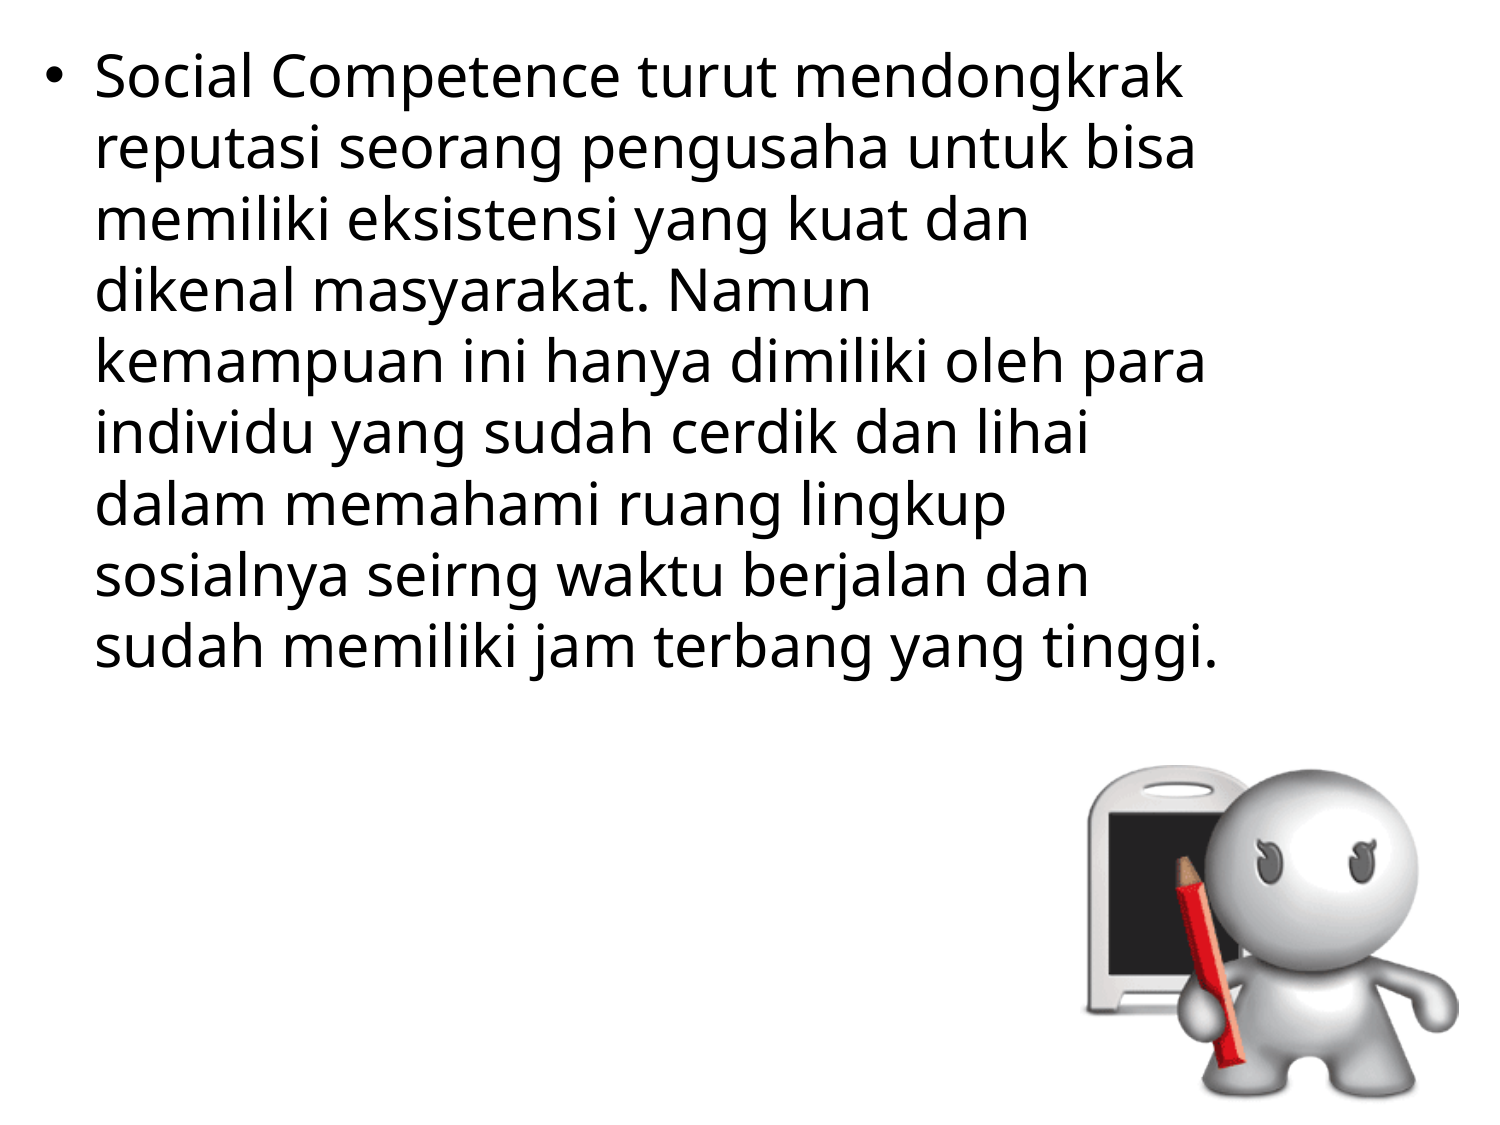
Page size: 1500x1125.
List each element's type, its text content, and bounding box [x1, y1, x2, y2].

picture [1080, 765, 1459, 1107]
list Social Competence turut mendongkrak reputasi seorang pengusaha untuk bisa memiliki eksistensi yang kuat dan dikenal masyarakat. Namun kemampuan ini hanya dimiliki oleh para individu yang sudah cerdik dan lihai dalam memahami ruang lingkup sosialnya seirng waktu berjalan dan sudah memiliki jam terbang yang tinggi. [29, 30, 1242, 755]
